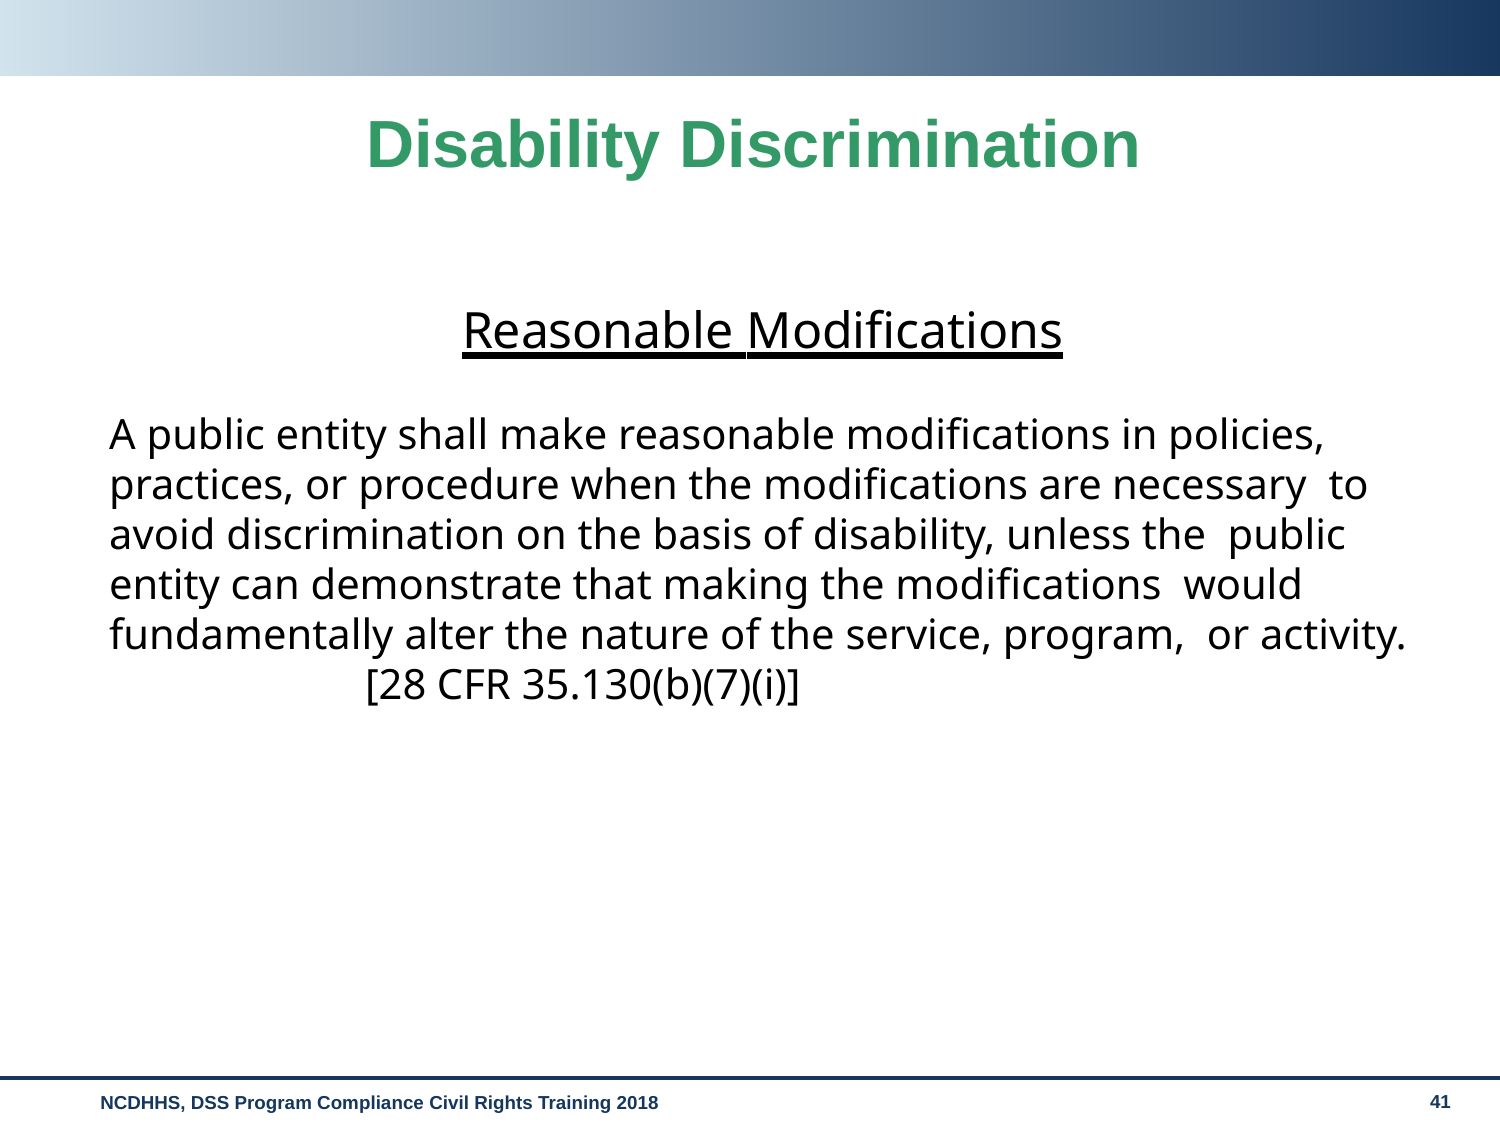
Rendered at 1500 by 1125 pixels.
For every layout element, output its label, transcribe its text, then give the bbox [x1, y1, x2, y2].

title Disability Discrimination [110, 102, 1398, 193]
text_box Reasonable Modifications A public entity shall make reasonable modifications in policies, practices, or procedure when the modifications are necessary to avoid discrimination on the basis of disability, unless the public entity can demonstrate that making the modifications would fundamentally alter the nature of the service, program, or activity. [28 CFR 35.130(b)(7)(i)] [92, 290, 1438, 716]
